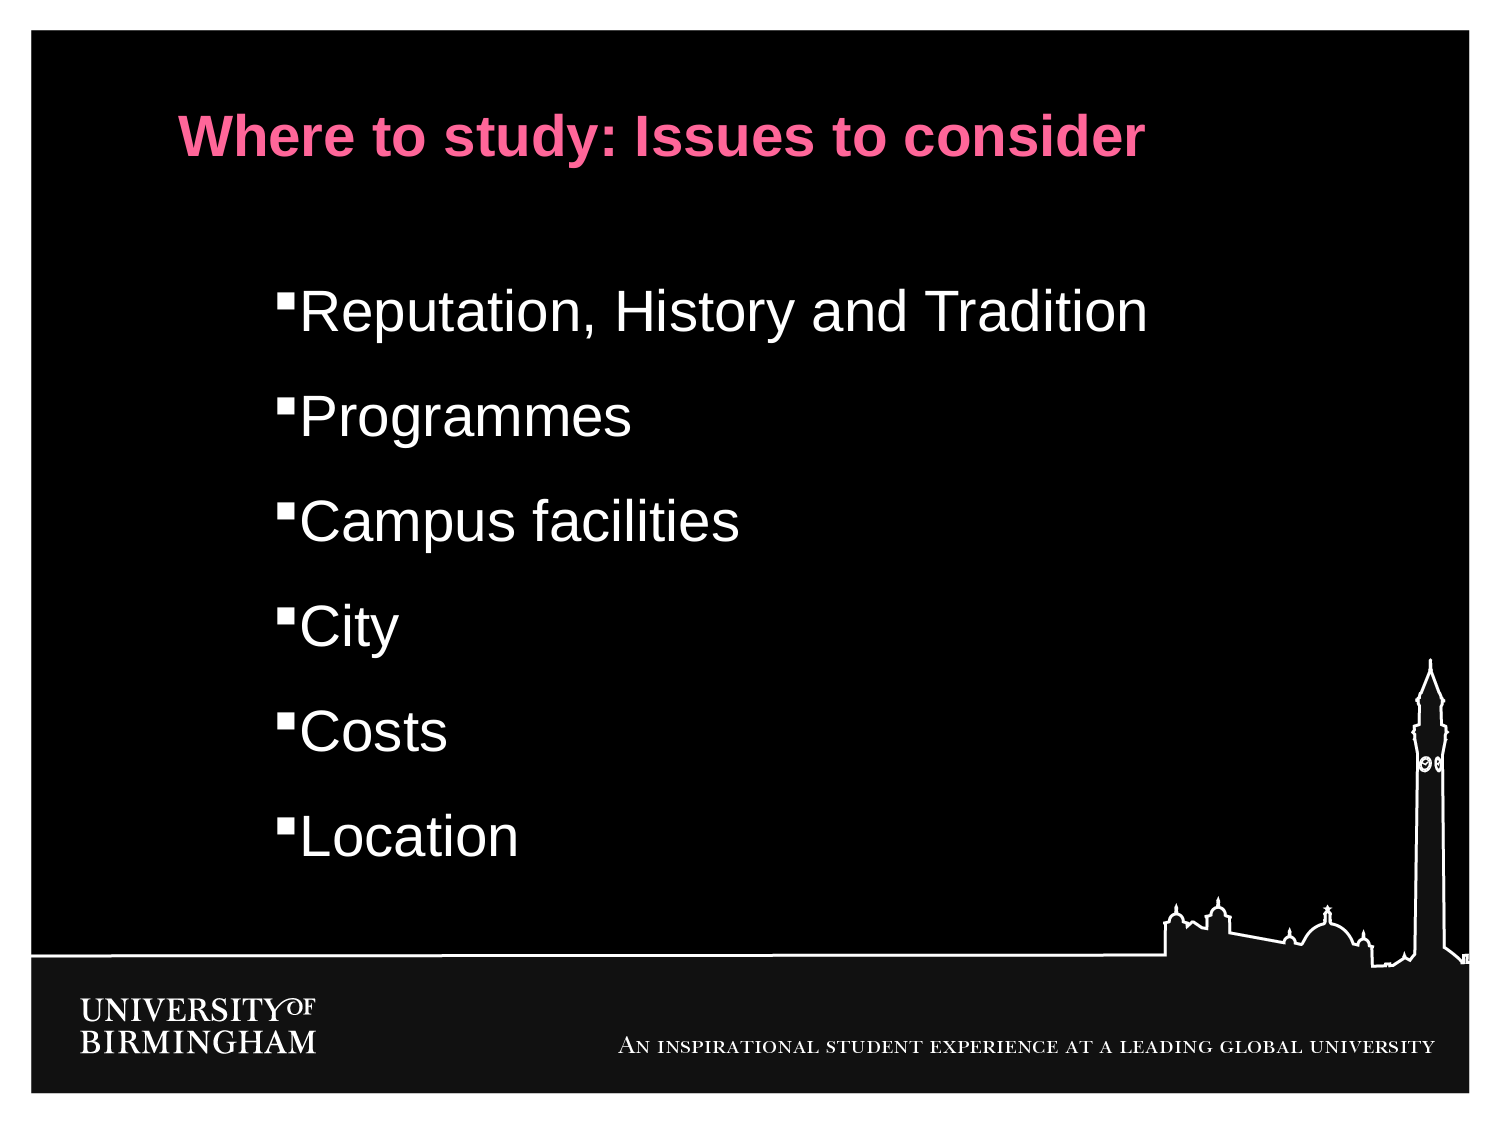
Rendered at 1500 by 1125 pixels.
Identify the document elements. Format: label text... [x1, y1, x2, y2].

picture [0, 0, 1500, 1125]
text_box Where to study: Issues to consider Reputation, History and Tradition Programmes Campus facilities City Costs Location [163, 91, 1166, 876]
